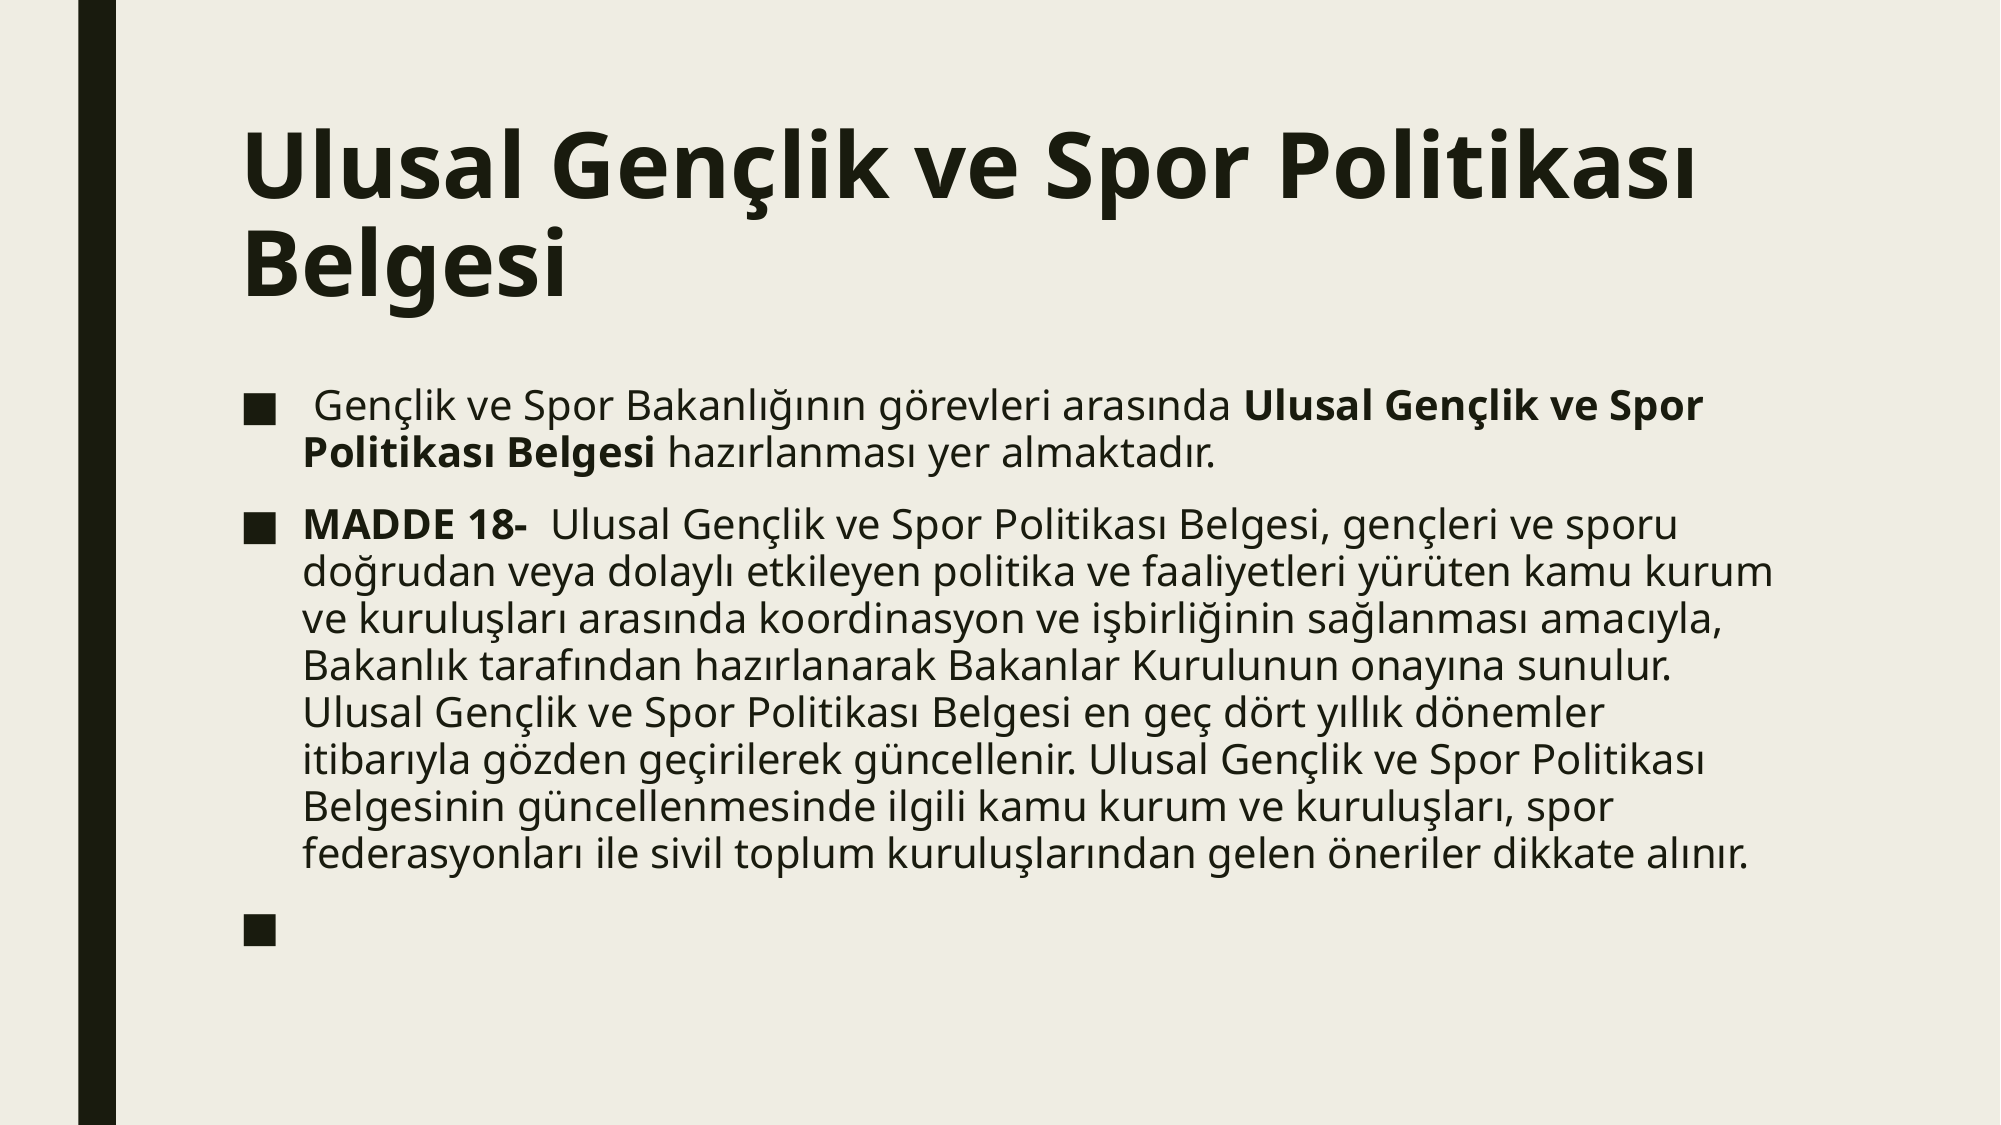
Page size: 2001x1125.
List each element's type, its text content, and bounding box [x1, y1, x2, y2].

title Ulusal Gençlik ve Spor Politikası Belgesi [225, 112, 1800, 357]
list Gençlik ve Spor Bakanlığının görevleri arasında Ulusal Gençlik ve Spor Politikası Belgesi hazırlanması yer almaktadır. MADDE 18- Ulusal Gençlik ve Spor Politikası Belgesi, gençleri ve sporu doğrudan veya dolaylı etkileyen politika ve faaliyetleri yürüten kamu kurum ve kuruluşları arasında koordinasyon ve işbirliğinin sağlanması amacıyla, Bakanlık tarafından hazırlanarak Bakanlar Kurulunun onayına sunulur. Ulusal Gençlik ve Spor Politikası Belgesi en geç dört yıllık dönemler itibarıyla gözden geçirilerek güncellenir. Ulusal Gençlik ve Spor Politikası Belgesinin güncellenmesinde ilgili kamu kurum ve kuruluşları, spor federasyonları ile sivil toplum kuruluşlarından gelen öneriler dikkate alınır. [225, 375, 1800, 963]
